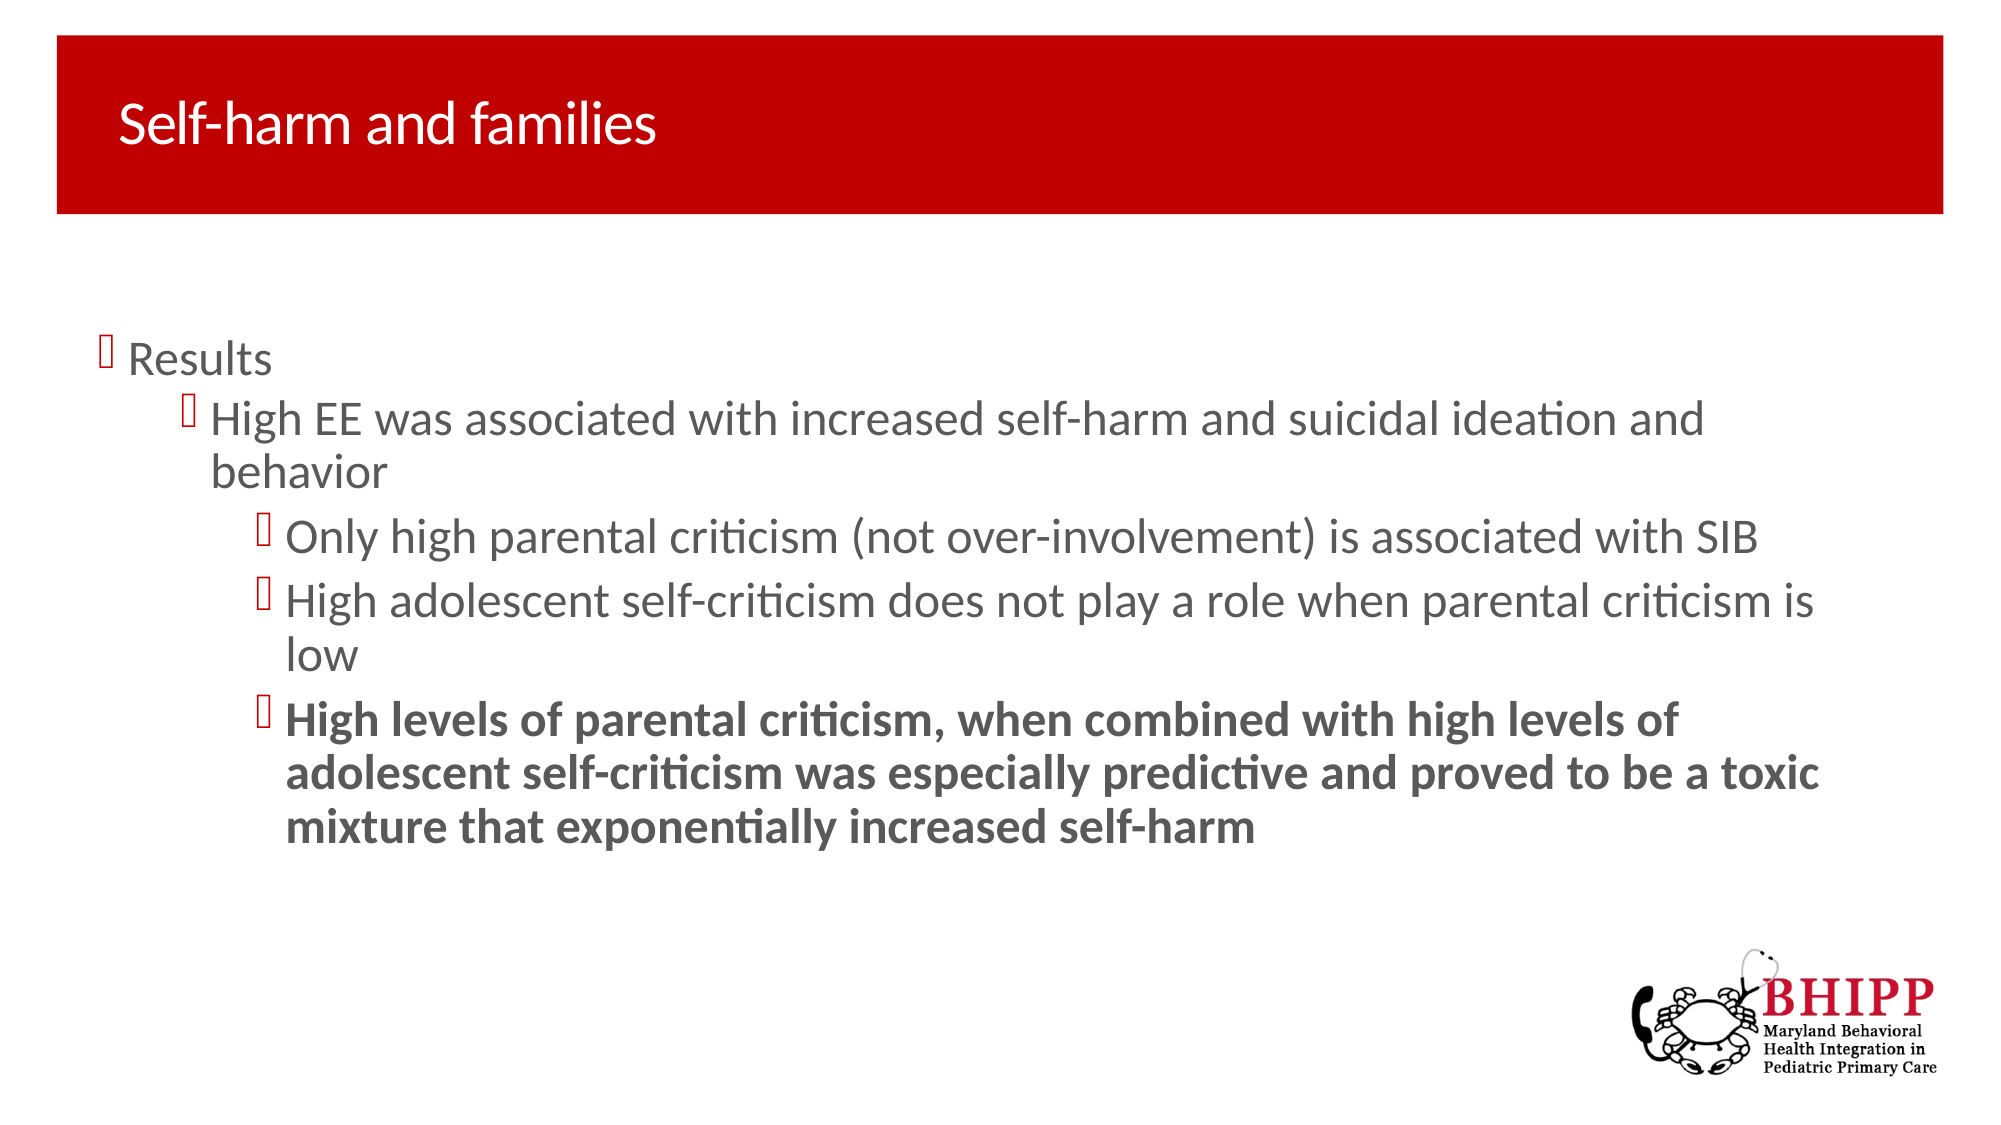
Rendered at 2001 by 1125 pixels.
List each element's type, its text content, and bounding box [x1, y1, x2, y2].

picture [1602, 921, 1964, 1103]
title Self-harm and families [103, 50, 1835, 200]
list Results High EE was associated with increased self-harm and suicidal ideation and behavior Only high parental criticism (not over-involvement) is associated with SIB High adolescent self-criticism does not play a role when parental criticism is low High levels of parental criticism, when combined with high levels of adolescent self-criticism was especially predictive and proved to be a toxic mixture that exponentially increased self-harm [82, 289, 1893, 982]
